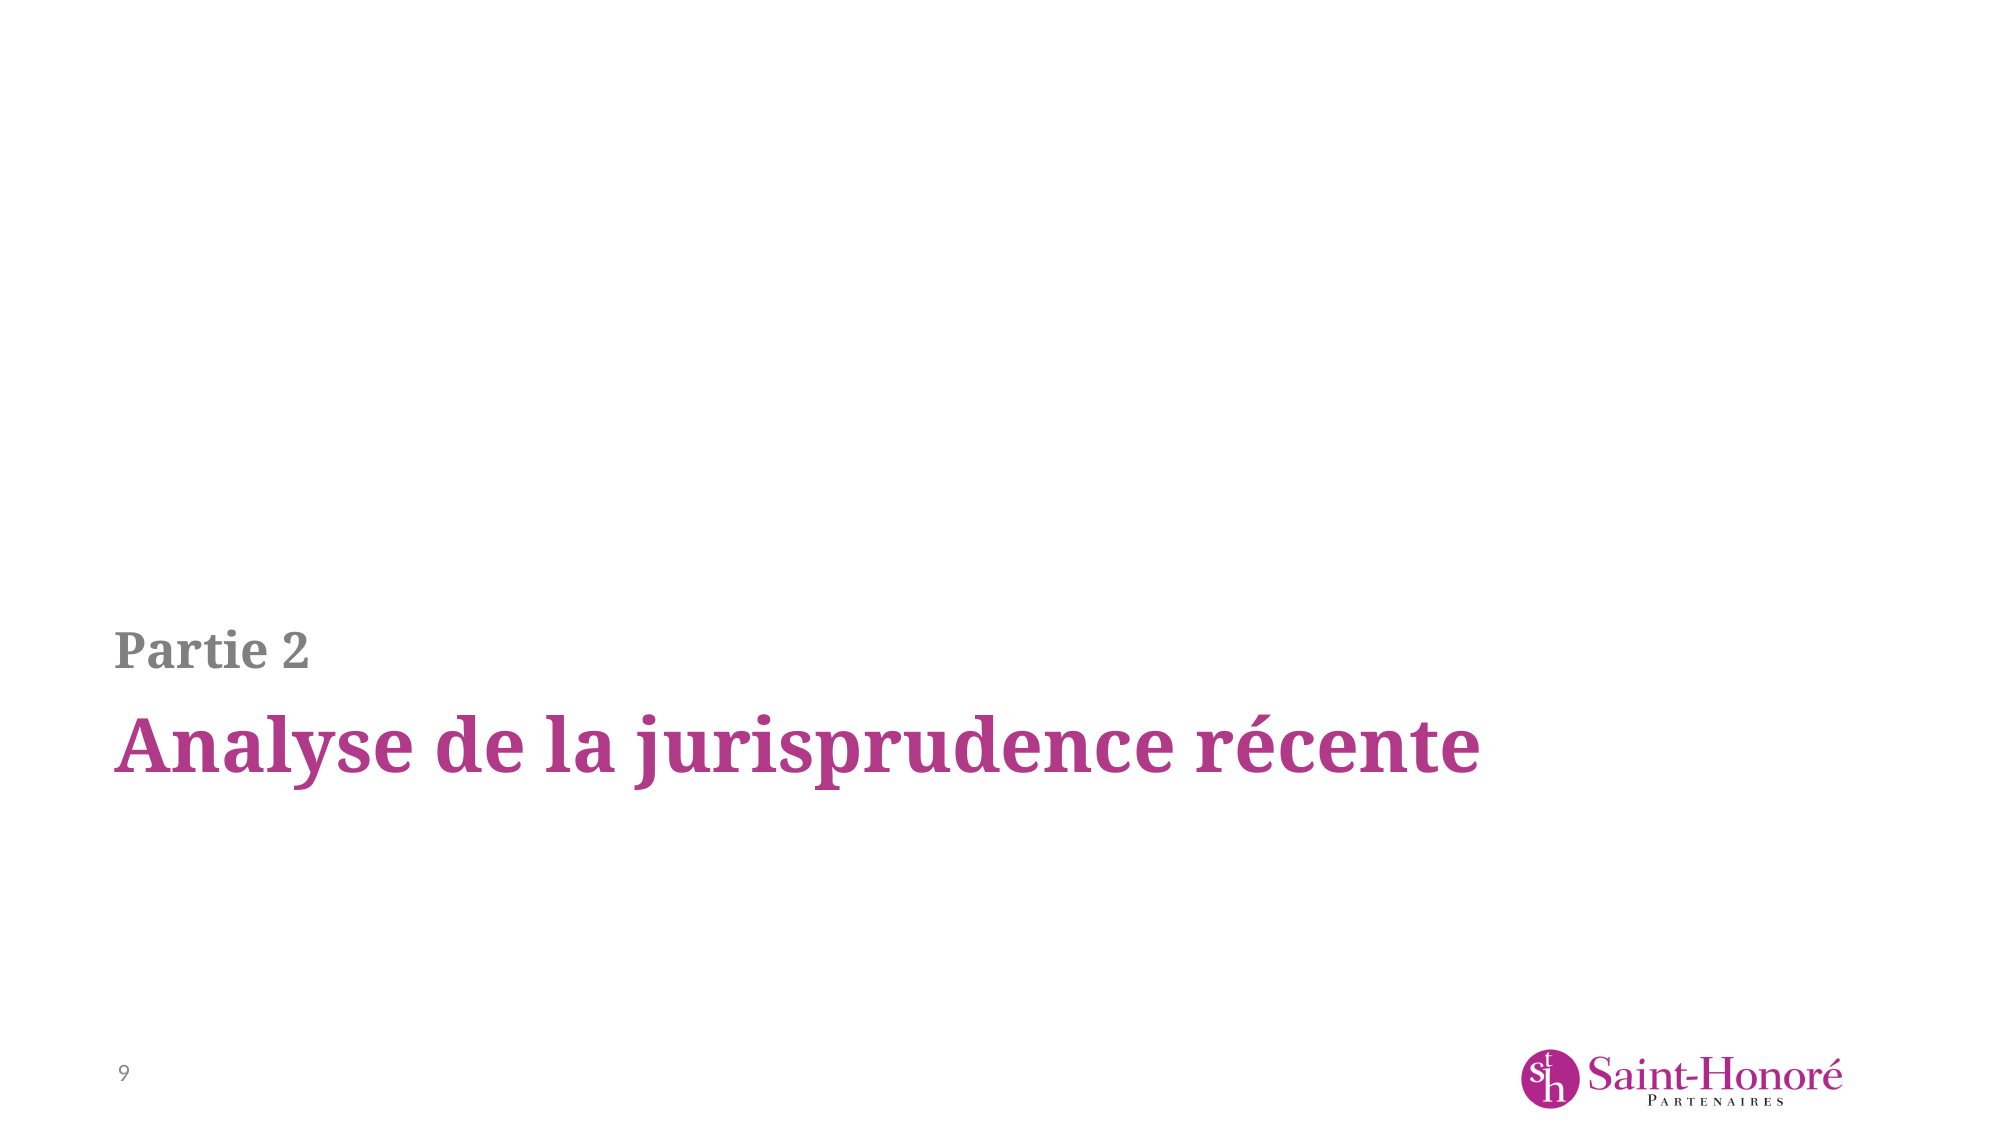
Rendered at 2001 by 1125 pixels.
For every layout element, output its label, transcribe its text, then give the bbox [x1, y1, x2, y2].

picture [1512, 1028, 1863, 1125]
list Analyse de la jurisprudence récente [99, 689, 1783, 840]
title Partie 2 [99, 606, 1900, 690]
